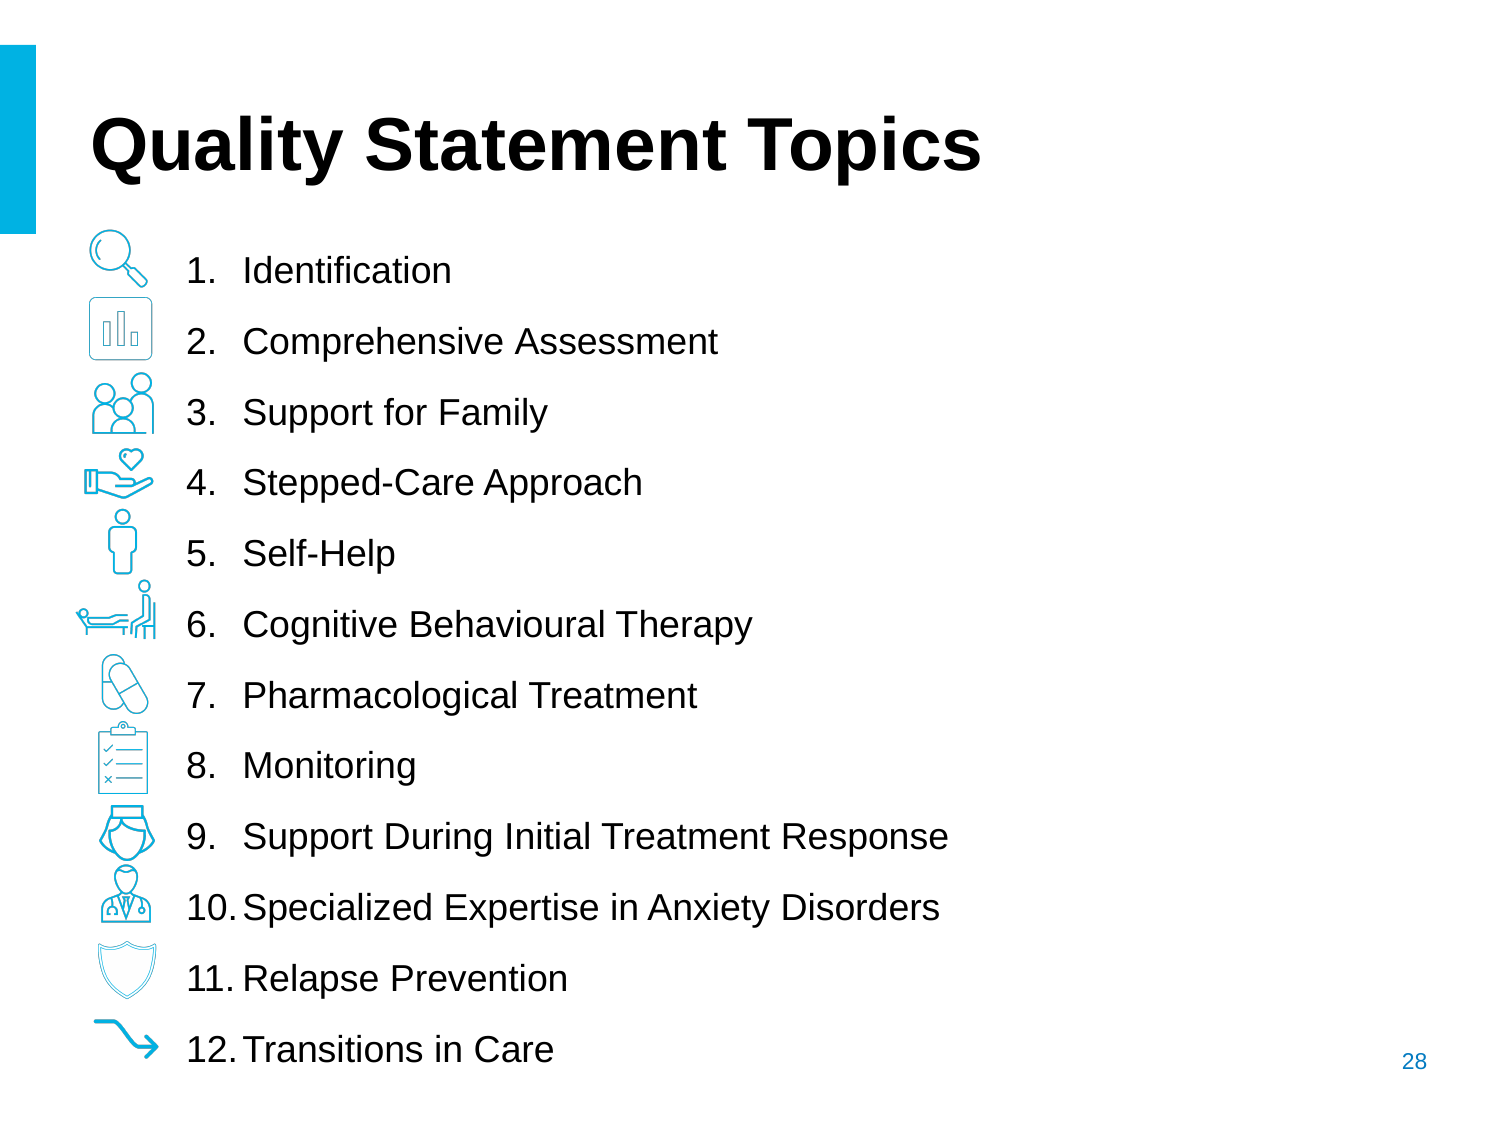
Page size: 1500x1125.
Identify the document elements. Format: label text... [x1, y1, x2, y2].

picture [111, 826, 143, 858]
picture [144, 831, 151, 848]
picture [68, 224, 171, 715]
picture [99, 844, 121, 861]
list Identification Comprehensive Assessment Support for Family Stepped-Care Approach Self-Help Cognitive Behavioural Therapy Pharmacological Treatment Monitoring Support During Initial Treatment Response Specialized Expertise in Anxiety Disorders Relapse Prevention Transitions in Care [168, 212, 1431, 1019]
picture [120, 895, 132, 903]
picture [124, 820, 146, 829]
title Quality Statement Topics [75, 45, 1428, 237]
picture [144, 805, 155, 837]
picture [114, 808, 141, 816]
picture [133, 844, 155, 861]
picture [103, 831, 110, 848]
picture [88, 938, 164, 1077]
picture [117, 872, 136, 892]
picture [99, 805, 110, 838]
picture [97, 864, 121, 923]
picture [87, 721, 160, 794]
picture [104, 864, 156, 923]
picture [108, 820, 119, 829]
